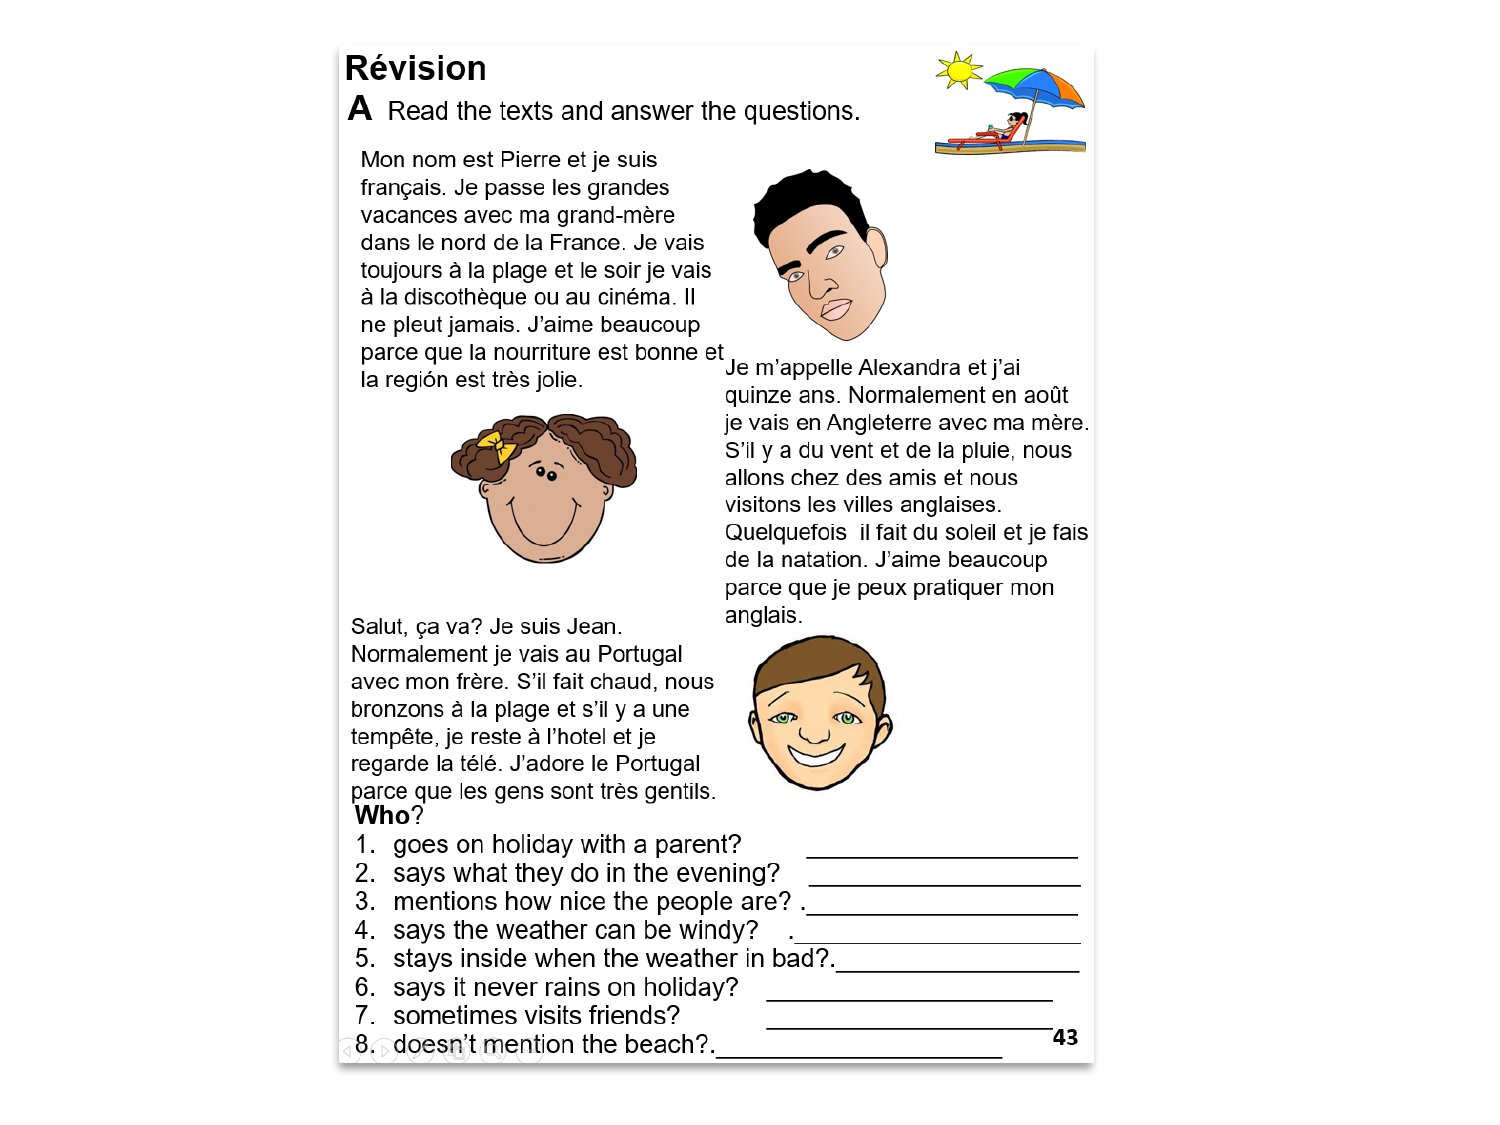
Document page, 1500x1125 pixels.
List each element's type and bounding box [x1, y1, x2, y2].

picture [339, 45, 1094, 1063]
